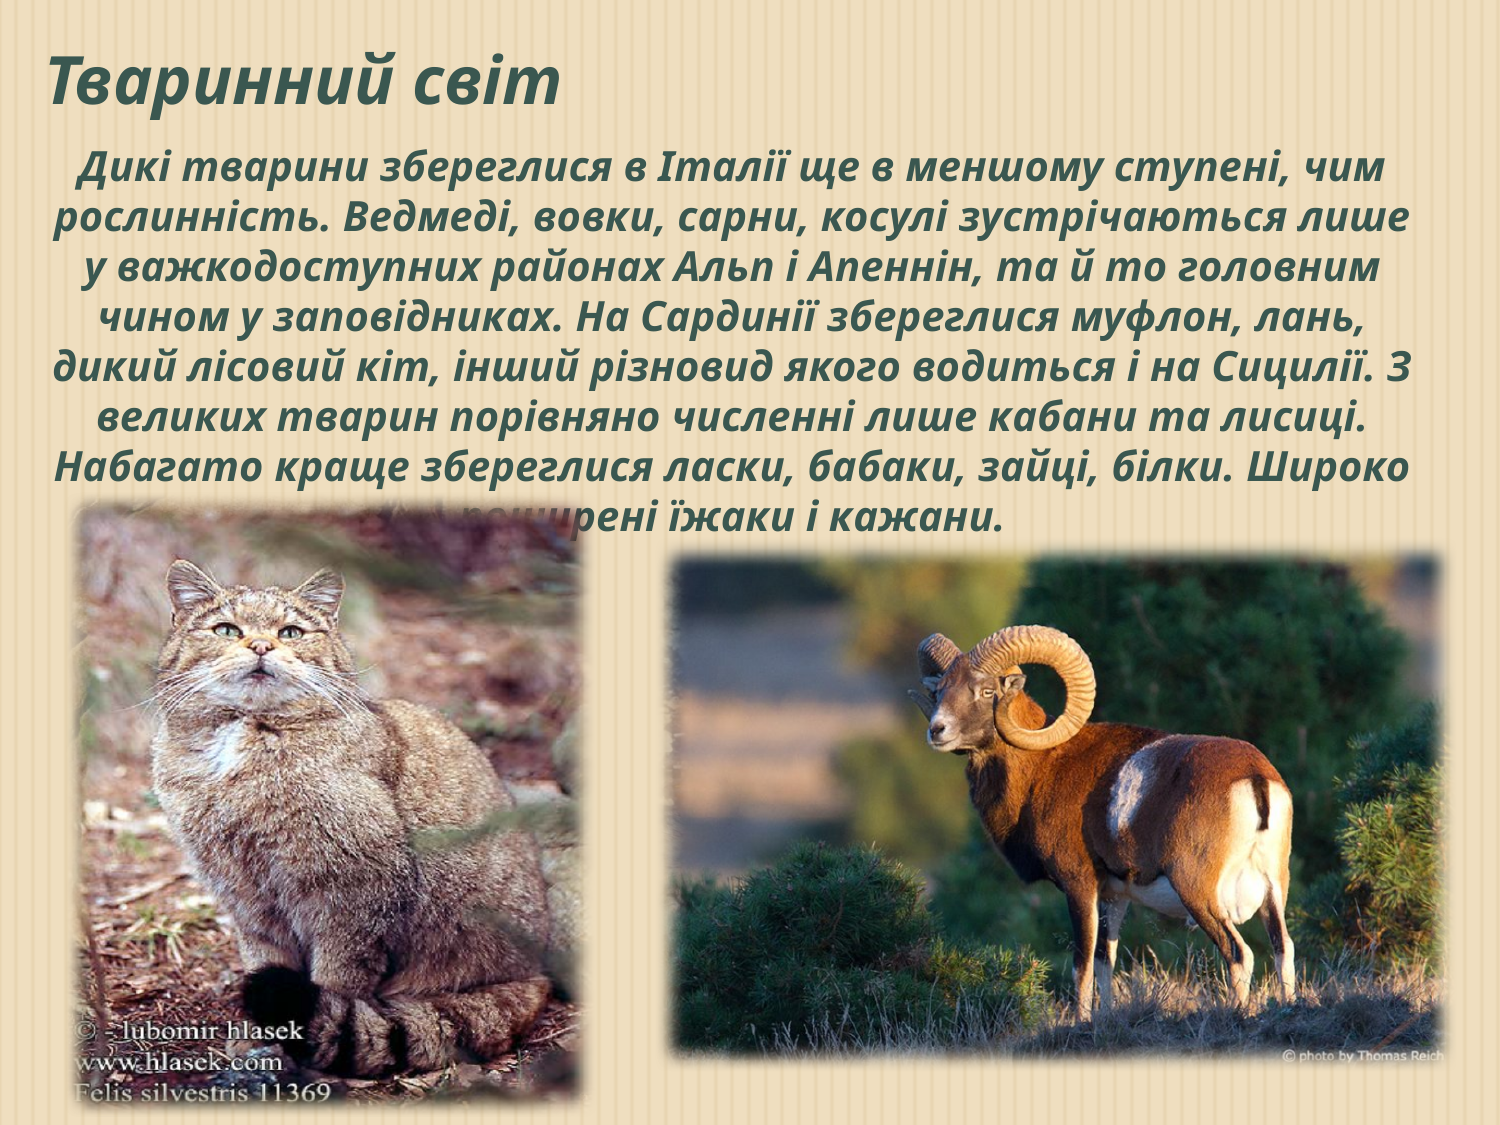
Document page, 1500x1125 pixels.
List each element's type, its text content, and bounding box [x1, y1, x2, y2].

picture [655, 537, 1458, 1072]
text_box Тваринний світ [29, 30, 729, 126]
text_box Дикі тварини збереглися в Італії ще в меншому ступені, чим рослинність. Ведмеді, вовки, сарни, косулі зустрічаються лише у важкодоступних районах Альп і Апеннін, та й то головним чином у заповідниках. На Сардинії збереглися муфлон, лань, дикий лісовий кіт, інший різновид якого водиться і на Сицилії. З великих тварин порівняно численні лише кабани та лисиці. Набагато краще збереглися ласки, бабаки, зайці, білки. Широко поширені їжаки і кажани. [29, 132, 1436, 548]
picture [64, 491, 597, 1118]
